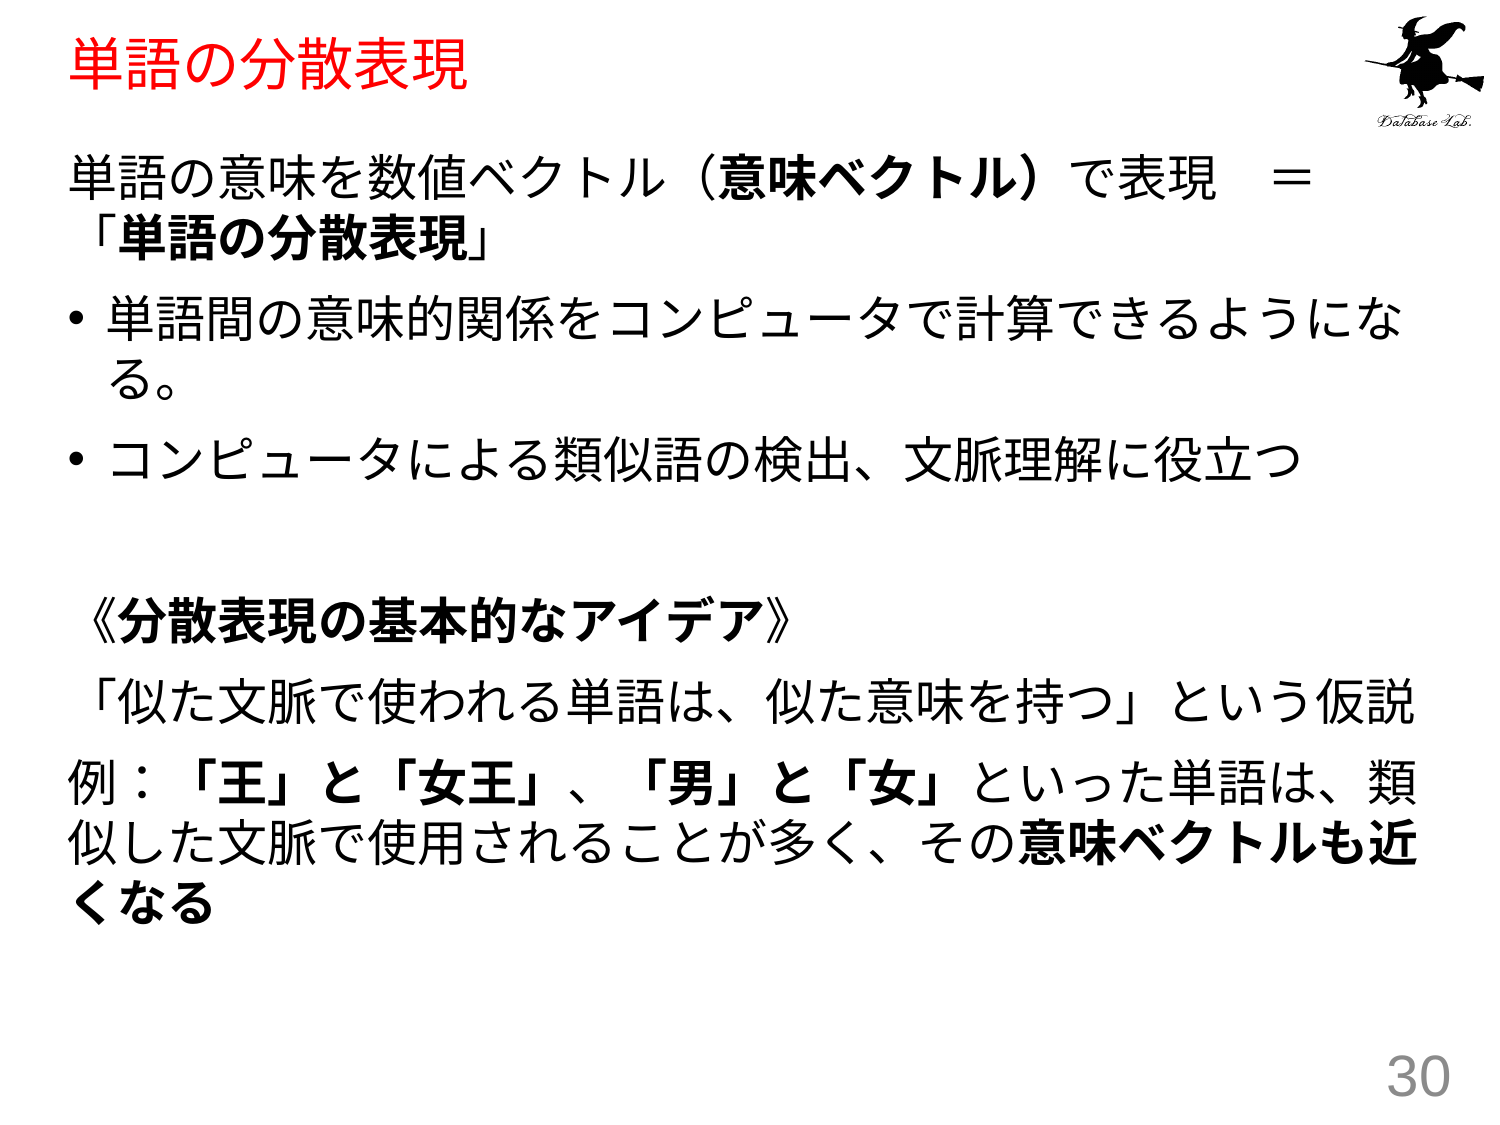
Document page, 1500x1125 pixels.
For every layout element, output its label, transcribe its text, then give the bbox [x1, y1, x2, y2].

slide_number 30 [1129, 1042, 1467, 1103]
title 単語の分散表現 [52, 28, 1441, 106]
list 単語の意味を数値ベクトル（意味ベクトル）で表現 ＝ 「単語の分散表現」 単語間の意味的関係をコンピュータで計算できるようになる。 コンピュータによる類似語の検出、文脈理解に役立つ 《分散表現の基本的なアイデア》 「似た文脈で使われる単語は、似た意味を持つ」という仮説 例：「王」と「女王」、「男」と「女」といった単語は、類似した文脈で使用されることが多く、その意味ベクトルも近くなる [52, 138, 1441, 1014]
picture [1362, 14, 1486, 130]
